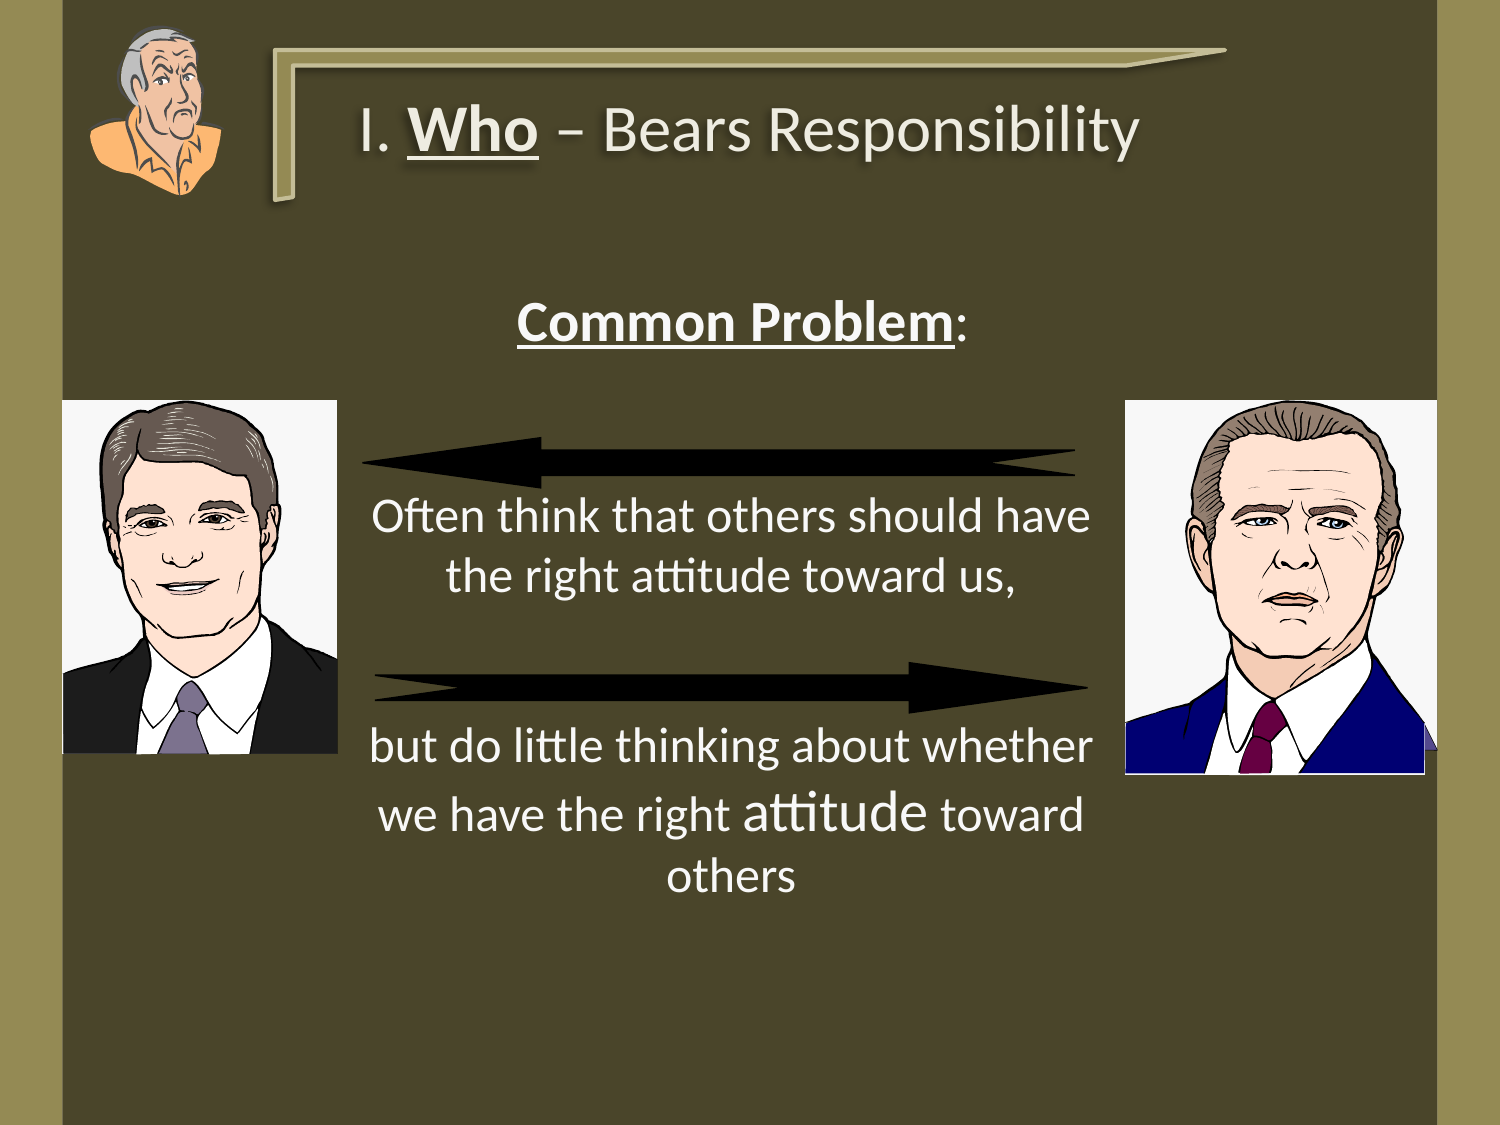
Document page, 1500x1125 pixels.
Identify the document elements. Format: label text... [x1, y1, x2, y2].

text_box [337, 662, 1126, 913]
text_box Often think that others should have the right attitude toward us, [341, 475, 1119, 610]
text_box I. Who – Bears Responsibility [272, 47, 1228, 203]
picture [87, 24, 226, 199]
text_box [1426, 400, 1438, 751]
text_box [62, 400, 338, 755]
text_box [1124, 399, 1426, 776]
text_box Common Problem: [112, 275, 1375, 360]
text_box [362, 437, 1075, 488]
